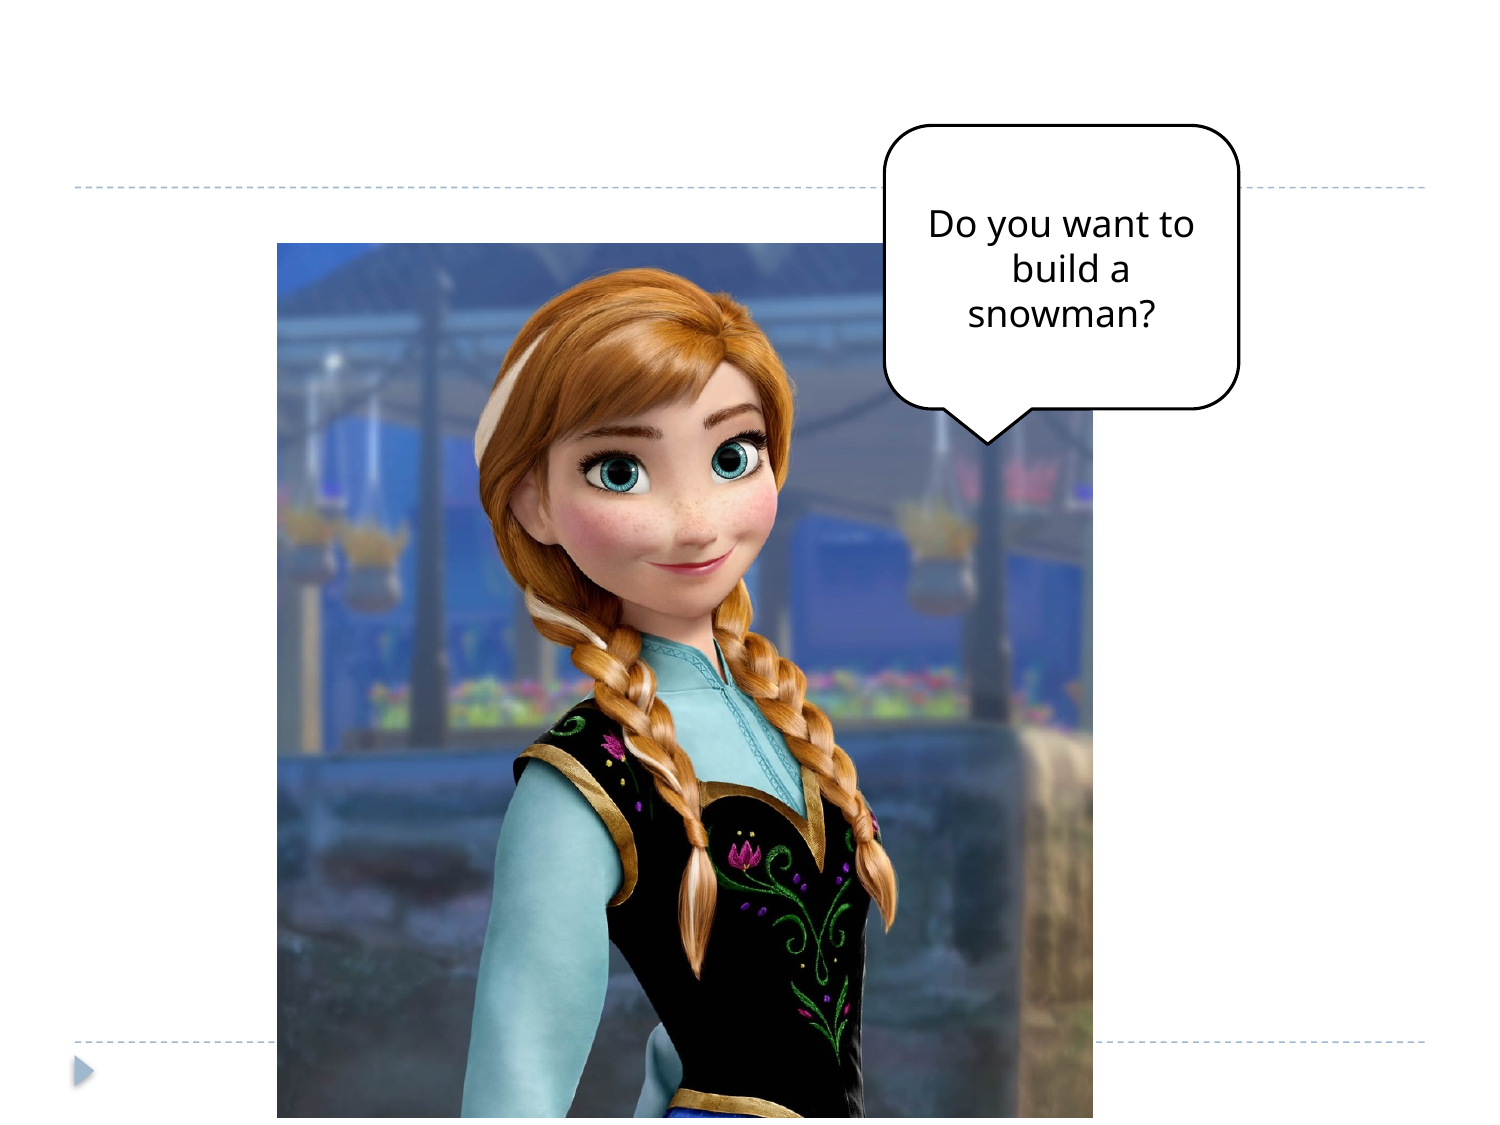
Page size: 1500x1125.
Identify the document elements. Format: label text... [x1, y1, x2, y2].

text_box Do you want to build a snowman? [882, 123, 1241, 411]
picture [277, 243, 1093, 1118]
